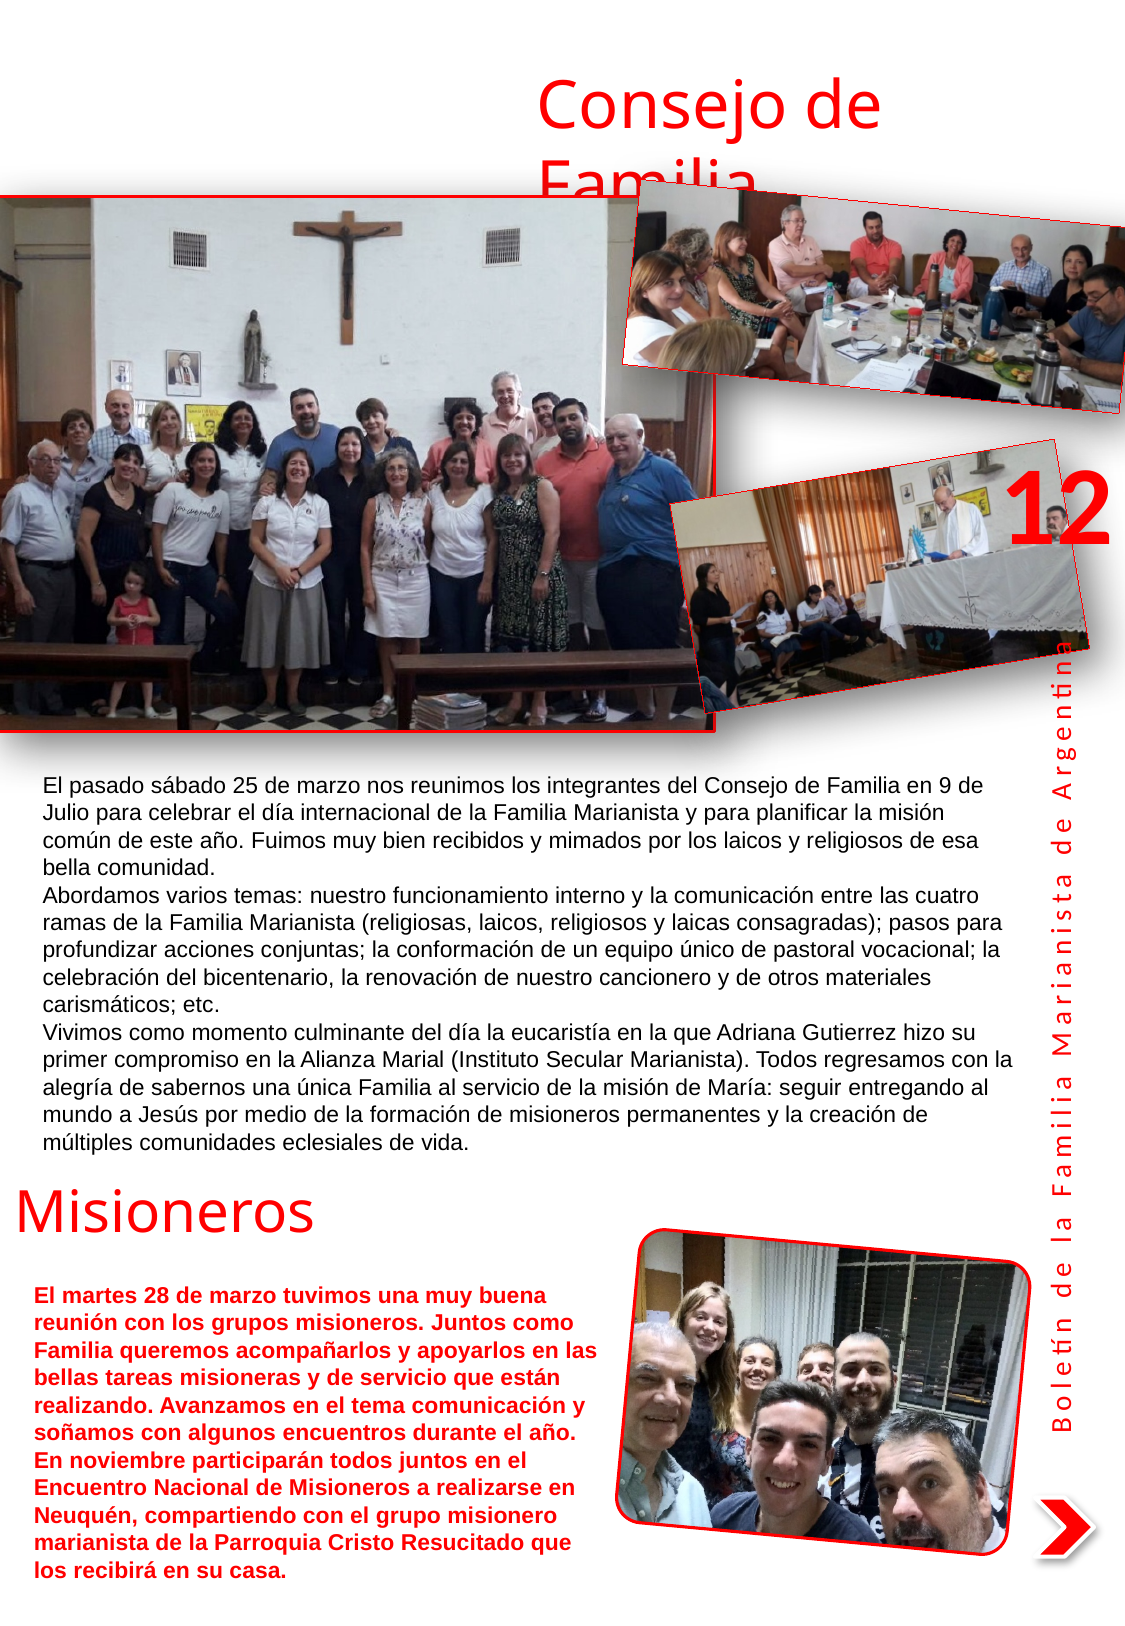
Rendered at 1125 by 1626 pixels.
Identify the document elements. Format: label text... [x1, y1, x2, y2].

picture [0, 180, 1125, 731]
text_box El martes 28 de marzo tuvimos una muy buena reunión con los grupos misioneros. Juntos como Familia queremos acompañarlos y apoyarlos en las bellas tareas misioneras y de servicio que están realizando. Avanzamos en el tema comunicación y soñamos con algunos encuentros durante el año. En noviembre participarán todos juntos en el Encuentro Nacional de Misioneros a realizarse en Neuquén, compartiendo con el grupo misionero marianista de la Parroquia Cristo Resucitado que los recibirá en su casa. [19, 1273, 623, 1625]
text_box Consejo de Familia [521, 54, 1125, 200]
text_box [1033, 1495, 1097, 1559]
text_box Misioneros [0, 1166, 764, 1252]
picture [619, 1232, 1028, 1552]
text_box El pasado sábado 25 de marzo nos reunimos los integrantes del Consejo de Familia en 9 de Julio para celebrar el día internacional de la Familia Marianista y para planificar la misión común de este año. Fuimos muy bien recibidos y mimados por los laicos y religiosos de esa bella comunidad. Abordamos varios temas: nuestro funcionamiento interno y la comunicación entre las cuatro ramas de la Familia Marianista (religiosas, laicos, religiosos y laicas consagradas); pasos para profundizar acciones conjuntas; la conformación de un equipo único de pastoral vocacional; la celebración del bicentenario, la renovación de nuestro cancionero y de otros materiales carismáticos; etc. Vivimos como momento culminante del día la eucaristía en la que Adriana Gutierrez hizo su primer compromiso en la Alianza Marial (Instituto Secular Marianista). Todos regresamos con la alegría de sabernos una única Familia al servicio de la misión de María: seguir entregando al mundo a Jesús por medio de la formación de misioneros permanentes y la creación de múltiples comunidades eclesiales de vida. [27, 762, 1031, 1163]
footer Boletín de la Familia Marianista de Argentina [1031, 552, 1118, 1523]
text_box 12 [985, 424, 1125, 575]
